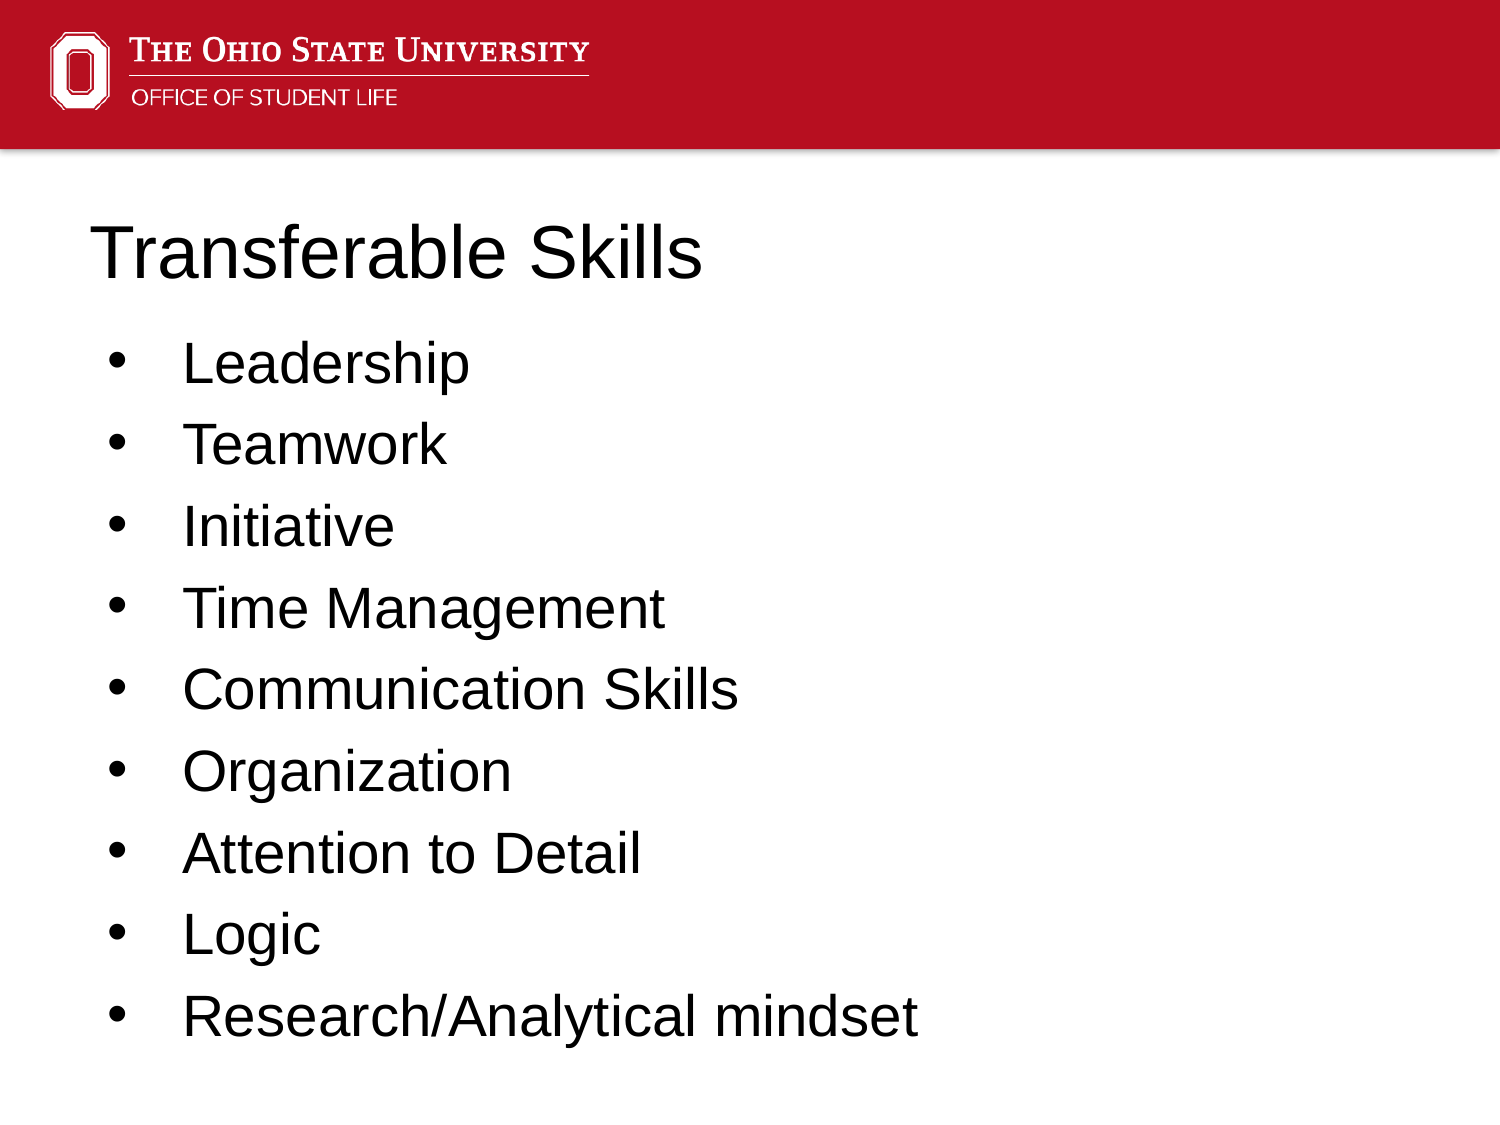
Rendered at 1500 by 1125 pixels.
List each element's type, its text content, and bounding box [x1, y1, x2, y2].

text_box Transferable Skills [74, 196, 1425, 352]
text_box Leadership Teamwork Initiative Time Management Communication Skills Organization Attention to Detail Logic Research/Analytical mindset [92, 317, 1368, 1068]
